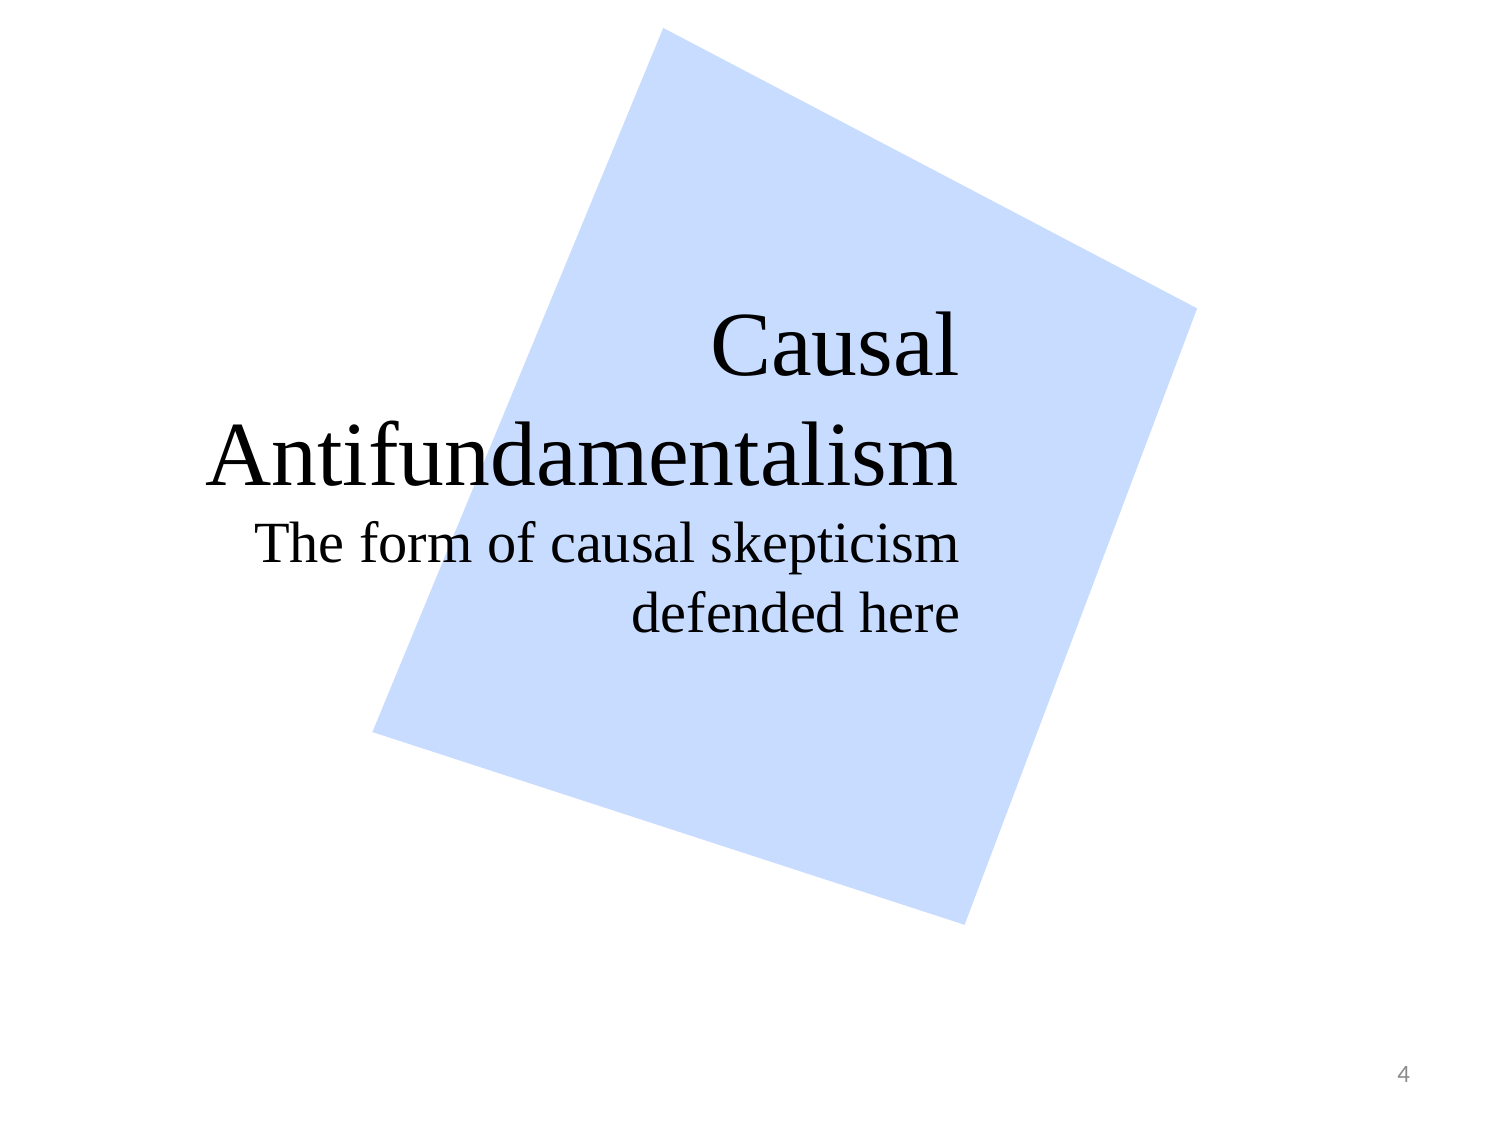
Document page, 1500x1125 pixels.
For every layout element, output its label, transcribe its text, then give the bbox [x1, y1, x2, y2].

text_box [704, 191, 1198, 925]
title Causal Antifundamentalism The form of causal skepticism defended here [91, 87, 975, 840]
slide_number 4 [1074, 1042, 1425, 1103]
text_box [638, 27, 776, 87]
